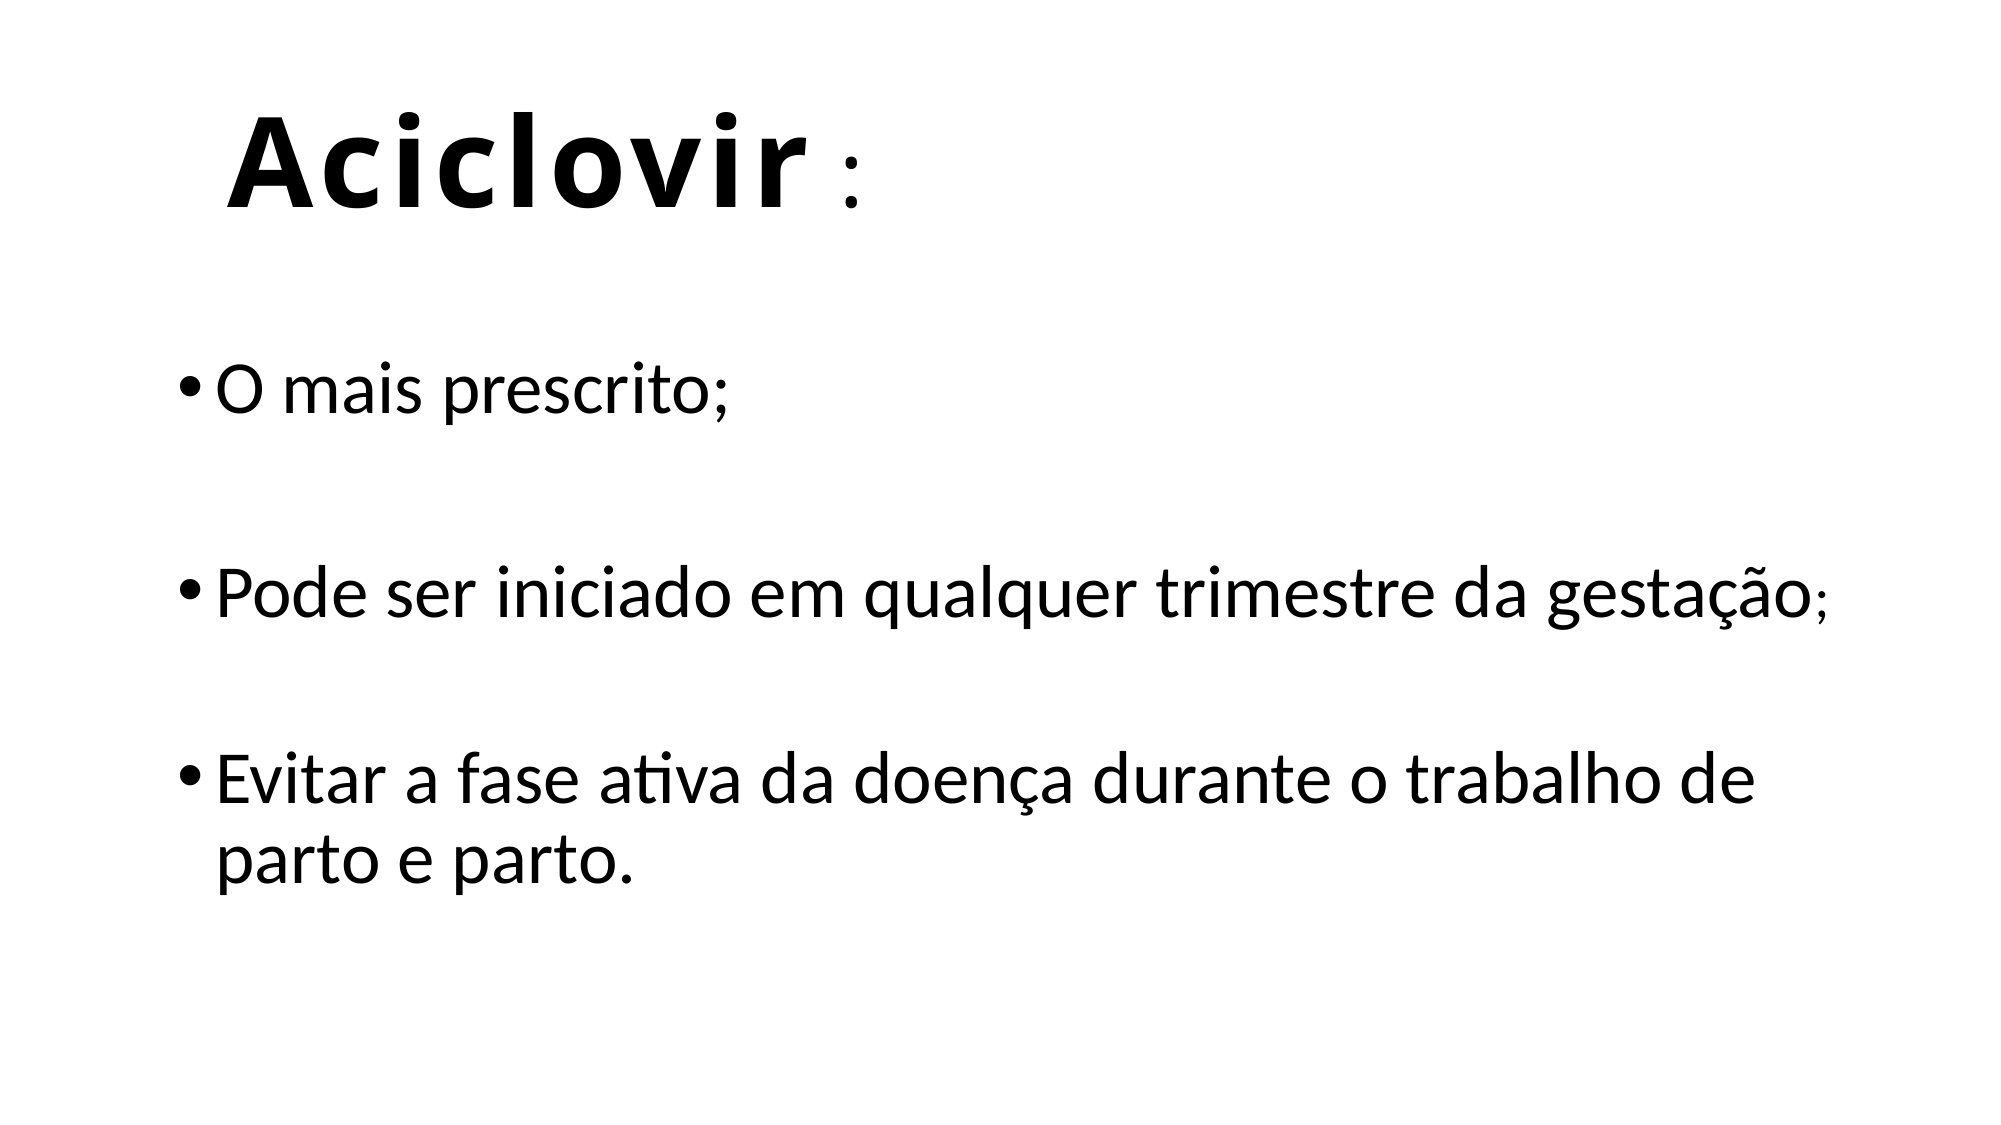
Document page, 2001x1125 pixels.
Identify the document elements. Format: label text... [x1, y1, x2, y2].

list O mais prescrito; Pode ser iniciado em qualquer trimestre da gestação; Evitar a fase ativa da doença durante o trabalho de parto e parto. [162, 230, 1873, 990]
title Aciclovir : [212, 60, 1788, 230]
